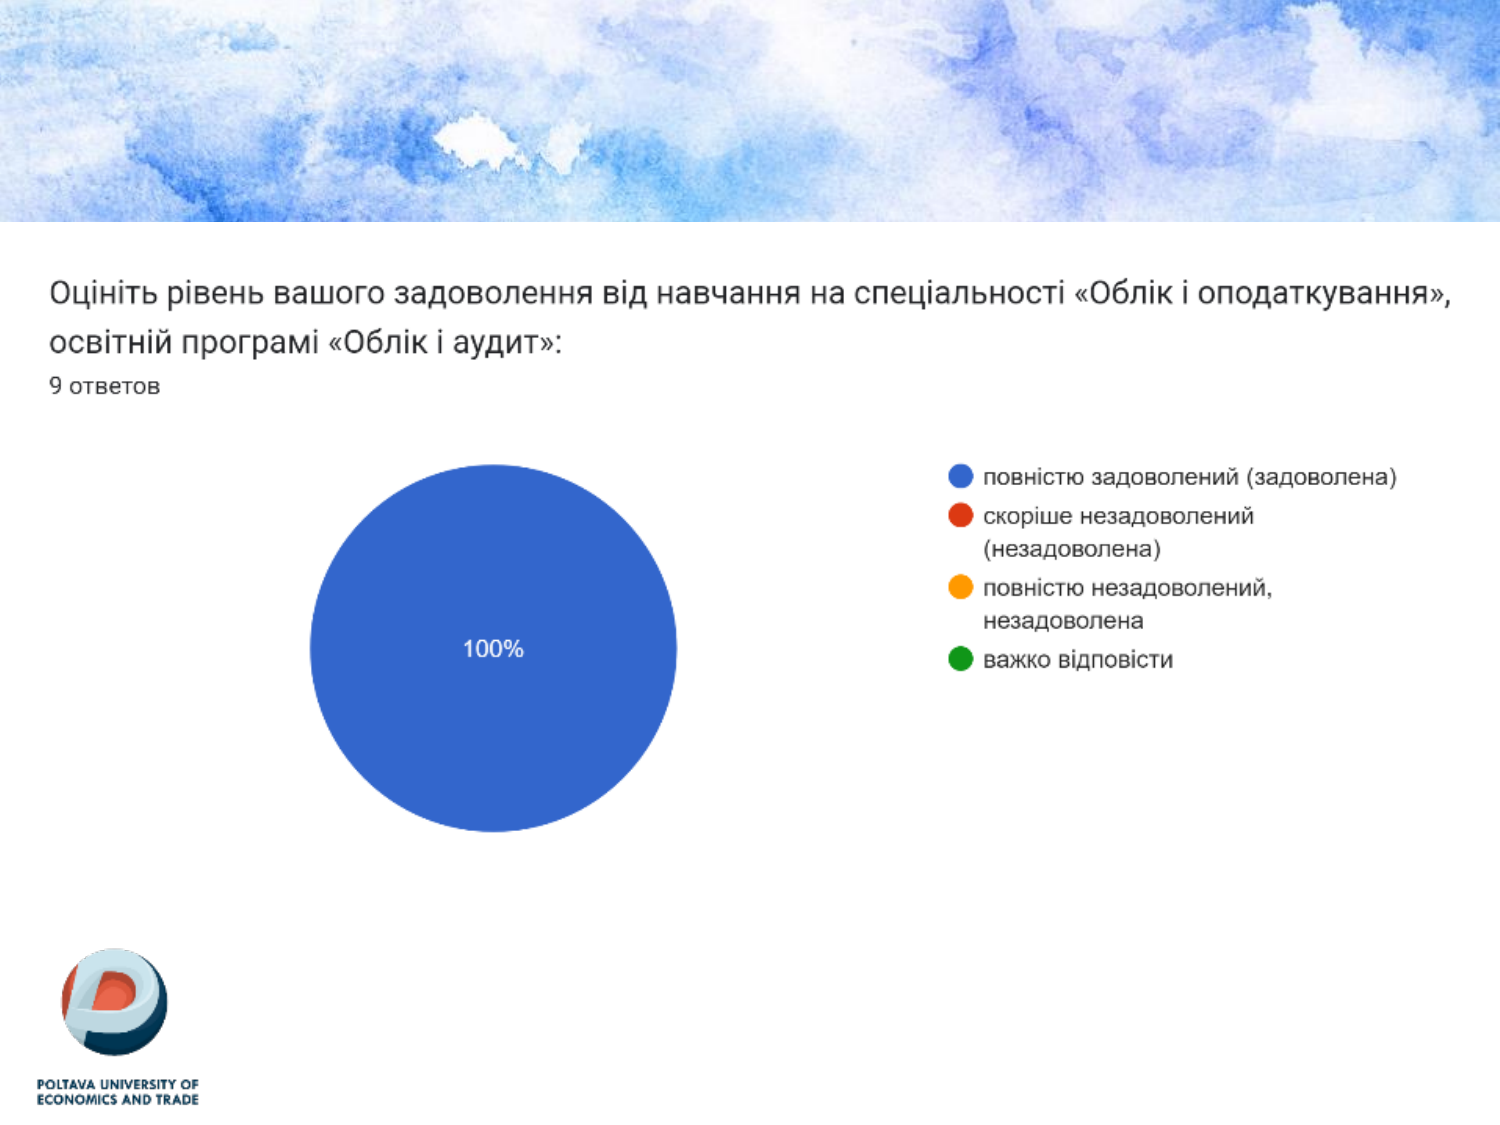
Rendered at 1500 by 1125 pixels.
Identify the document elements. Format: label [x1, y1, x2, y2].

picture [0, 0, 1500, 903]
picture [0, 924, 236, 1124]
